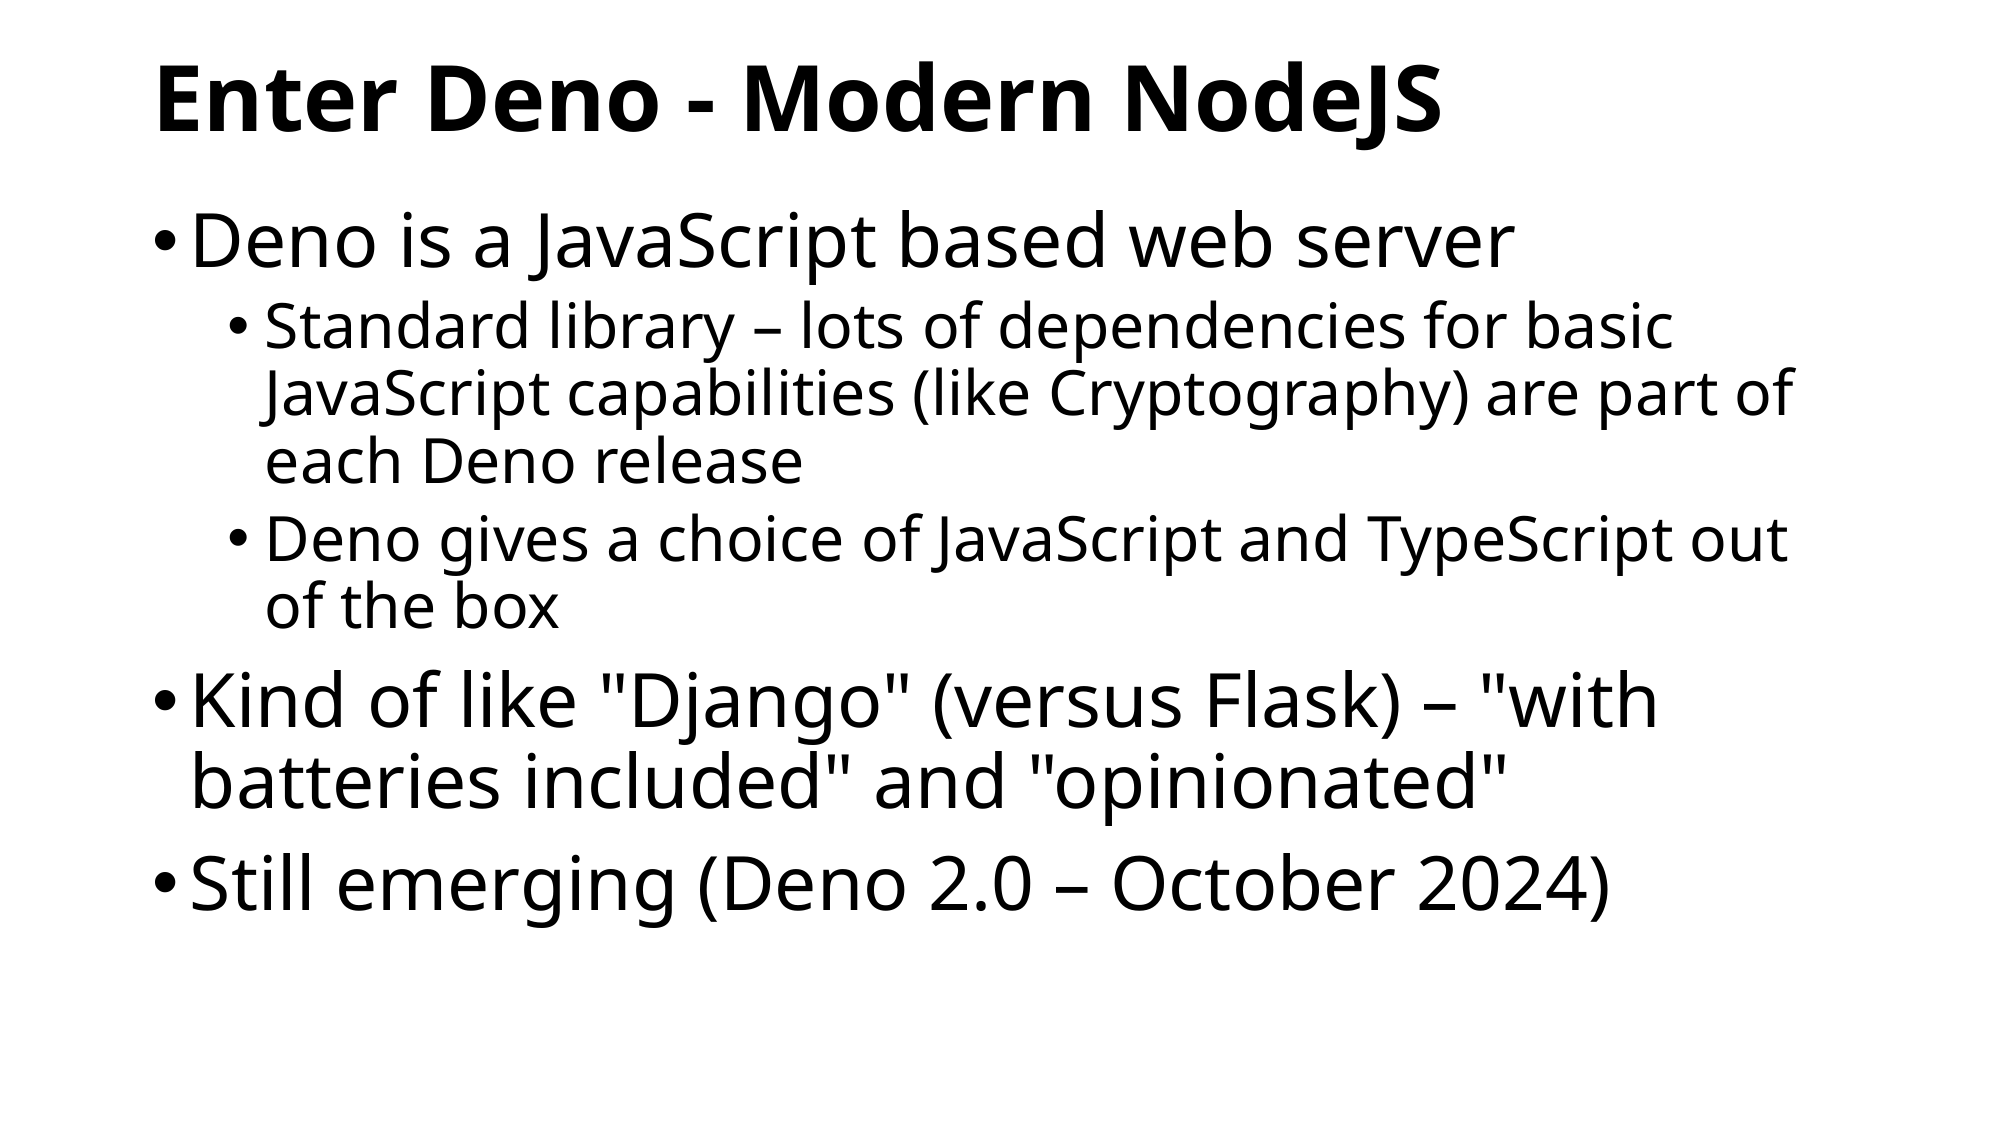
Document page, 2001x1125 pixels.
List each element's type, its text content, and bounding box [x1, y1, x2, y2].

list Deno is a JavaScript based web server Standard library – lots of dependencies for basic JavaScript capabilities (like Cryptography) are part of each Deno release Deno gives a choice of JavaScript and TypeScript out of the box Kind of like "Django" (versus Flask) – "with batteries included" and "opinionated" Still emerging (Deno 2.0 – October 2024) [137, 195, 1863, 973]
title Enter Deno - Modern NodeJS [137, 40, 1863, 164]
